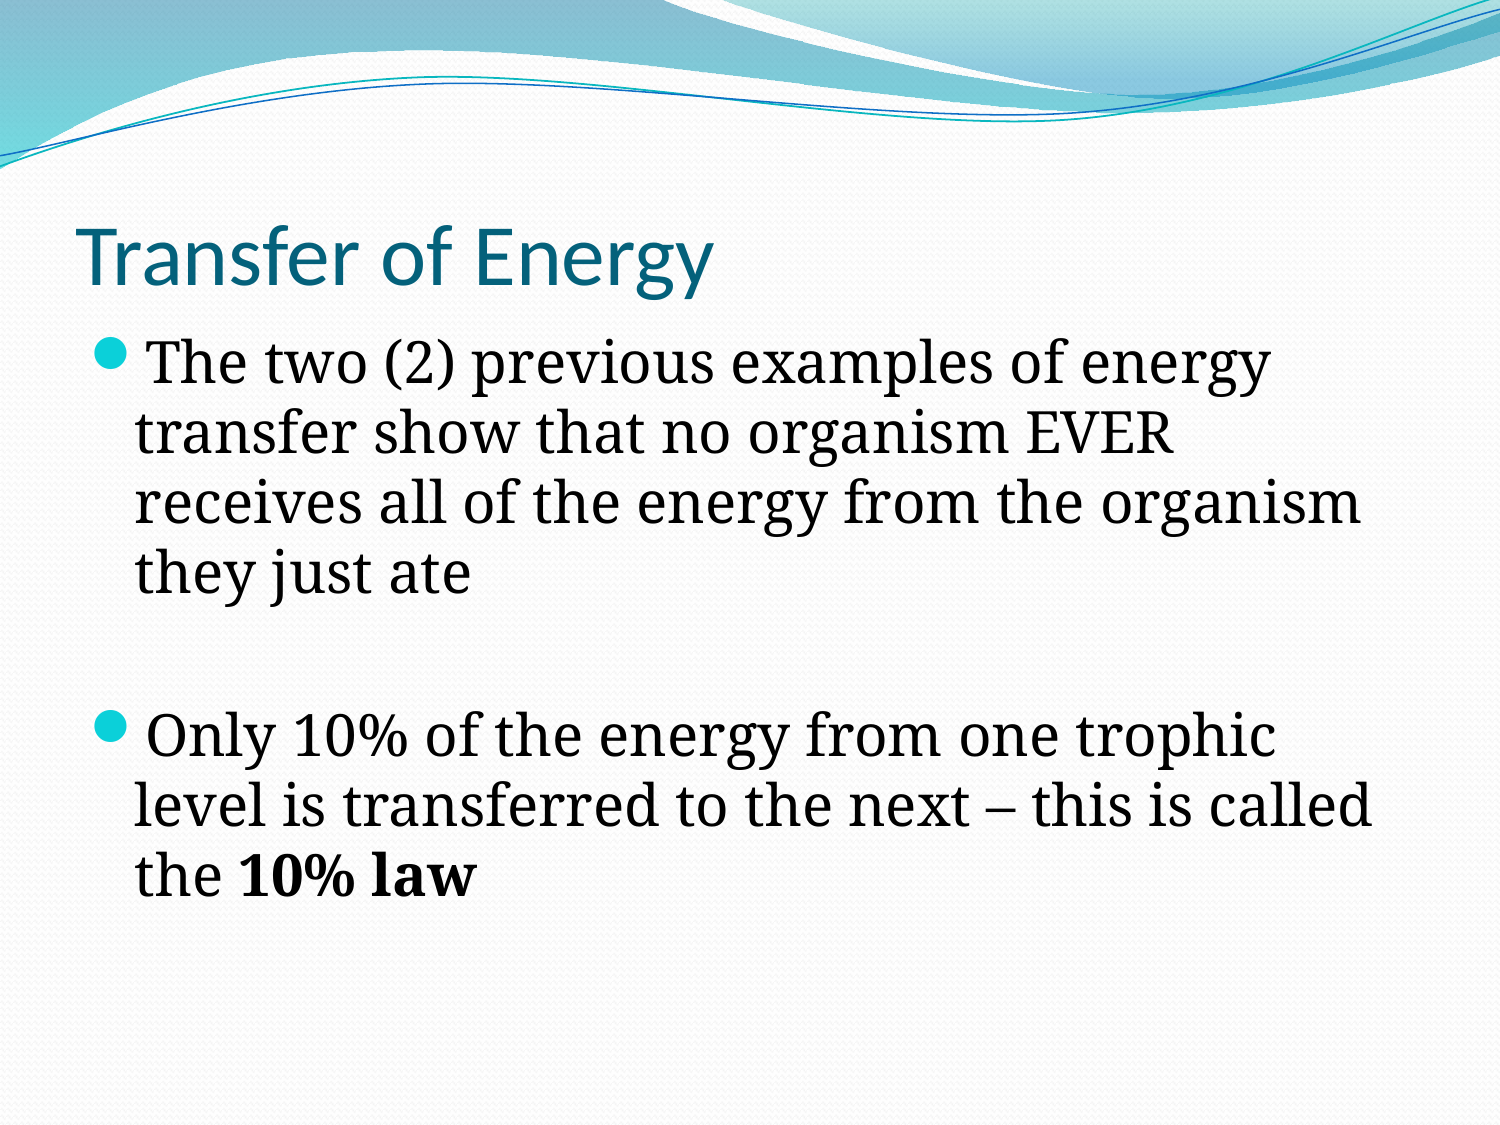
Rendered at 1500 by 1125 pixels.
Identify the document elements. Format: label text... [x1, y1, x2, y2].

list The two (2) previous examples of energy transfer show that no organism EVER receives all of the energy from the organism they just ate Only 10% of the energy from one trophic level is transferred to the next – this is called the 10% law [75, 317, 1425, 1038]
title Transfer of Energy [75, 115, 1425, 303]
